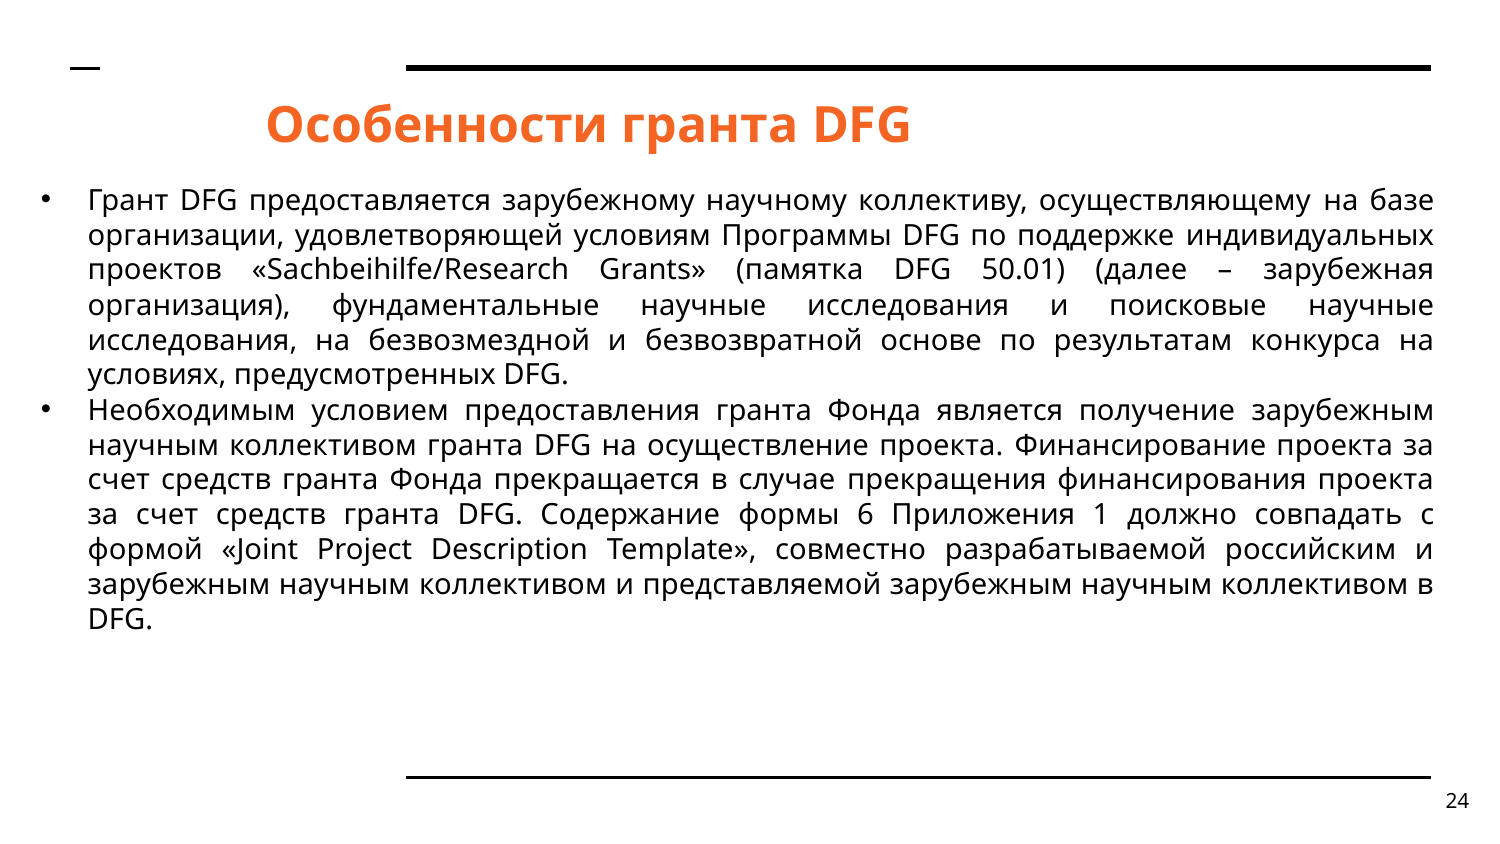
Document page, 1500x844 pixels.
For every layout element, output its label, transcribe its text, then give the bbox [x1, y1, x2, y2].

slide_number 24 [1394, 769, 1484, 834]
text_box Особенности гранта DFG [250, 85, 1088, 161]
text_box Грант DFG предоставляется зарубежному научному коллективу, осуществляющему на базе организации, удовлетворяющей условиям Программы DFG по поддержке индивидуальных проектов «Sachbeihilfe/Research Grants» (памятка DFG 50.01) (далее – зарубежная организация), фундаментальные научные исследования и поисковые научные исследования, на безвозмездной и безвозвратной основе по результатам конкурса на условиях, предусмотренных DFG. Необходимым условием предоставления гранта Фонда является получение зарубежным научным коллективом гранта DFG на осуществление проекта. Финансирование проекта за счет средств гранта Фонда прекращается в случае прекращения финансирования проекта за счет средств гранта DFG. Содержание формы 6 Приложения 1 должно совпадать с формой «Joint Project Description Template», совместно разрабатываемой российским и зарубежным научным коллективом и представляемой зарубежным научным коллективом в DFG. [26, 173, 1450, 643]
